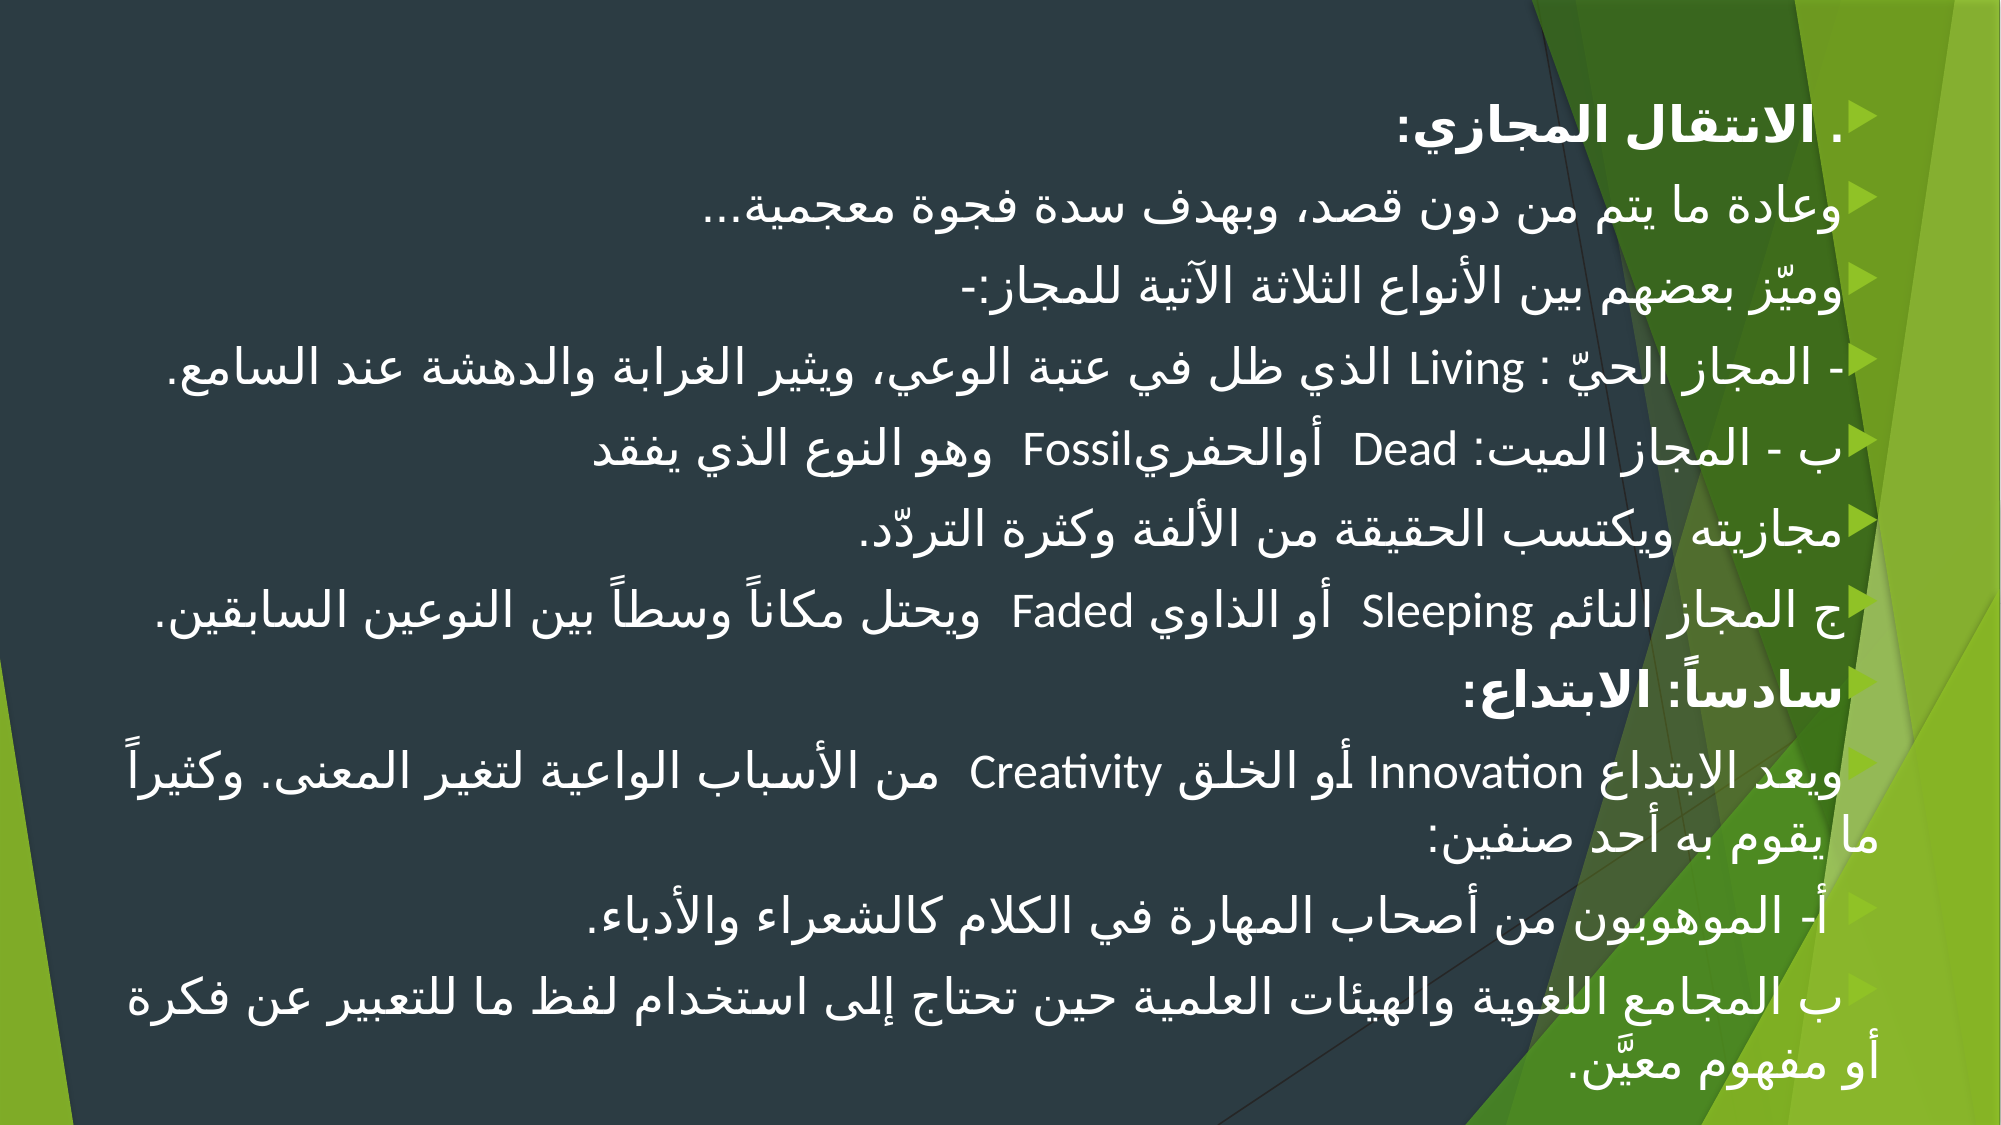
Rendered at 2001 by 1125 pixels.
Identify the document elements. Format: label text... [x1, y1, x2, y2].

list . الانتقال المجازي: وعادة ما يتم من دون قصد، وبهدف سدة فجوة معجمية... وميّز بعضهم بين الأنواع الثلاثة الآتية للمجاز:- - المجاز الحيّ : Living الذي ظل في عتبة الوعي، ويثير الغرابة والدهشة عند السامع. ب - المجاز الميت: Dead أوالحفريFossil وهو النوع الذي يفقد مجازيته ويكتسب الحقيقة من الألفة وكثرة التردّد. ج المجاز النائم Sleeping أو الذاوي Faded ويحتل مكاناً وسطاً بين النوعين السابقين. سادساً: الابتداع: ويعد الابتداع Innovation أو الخلق Creativity من الأسباب الواعية لتغير المعنى. وكثيراً ما يقوم به أحد صنفين: أ- الموهوبون من أصحاب المهارة في الكلام كالشعراء والأدباء. ب المجامع اللغوية والهيئات العلمية حين تحتاج إلى استخدام لفظ ما للتعبير عن فكرة أو مفهوم معيَّن. [111, 80, 1897, 992]
